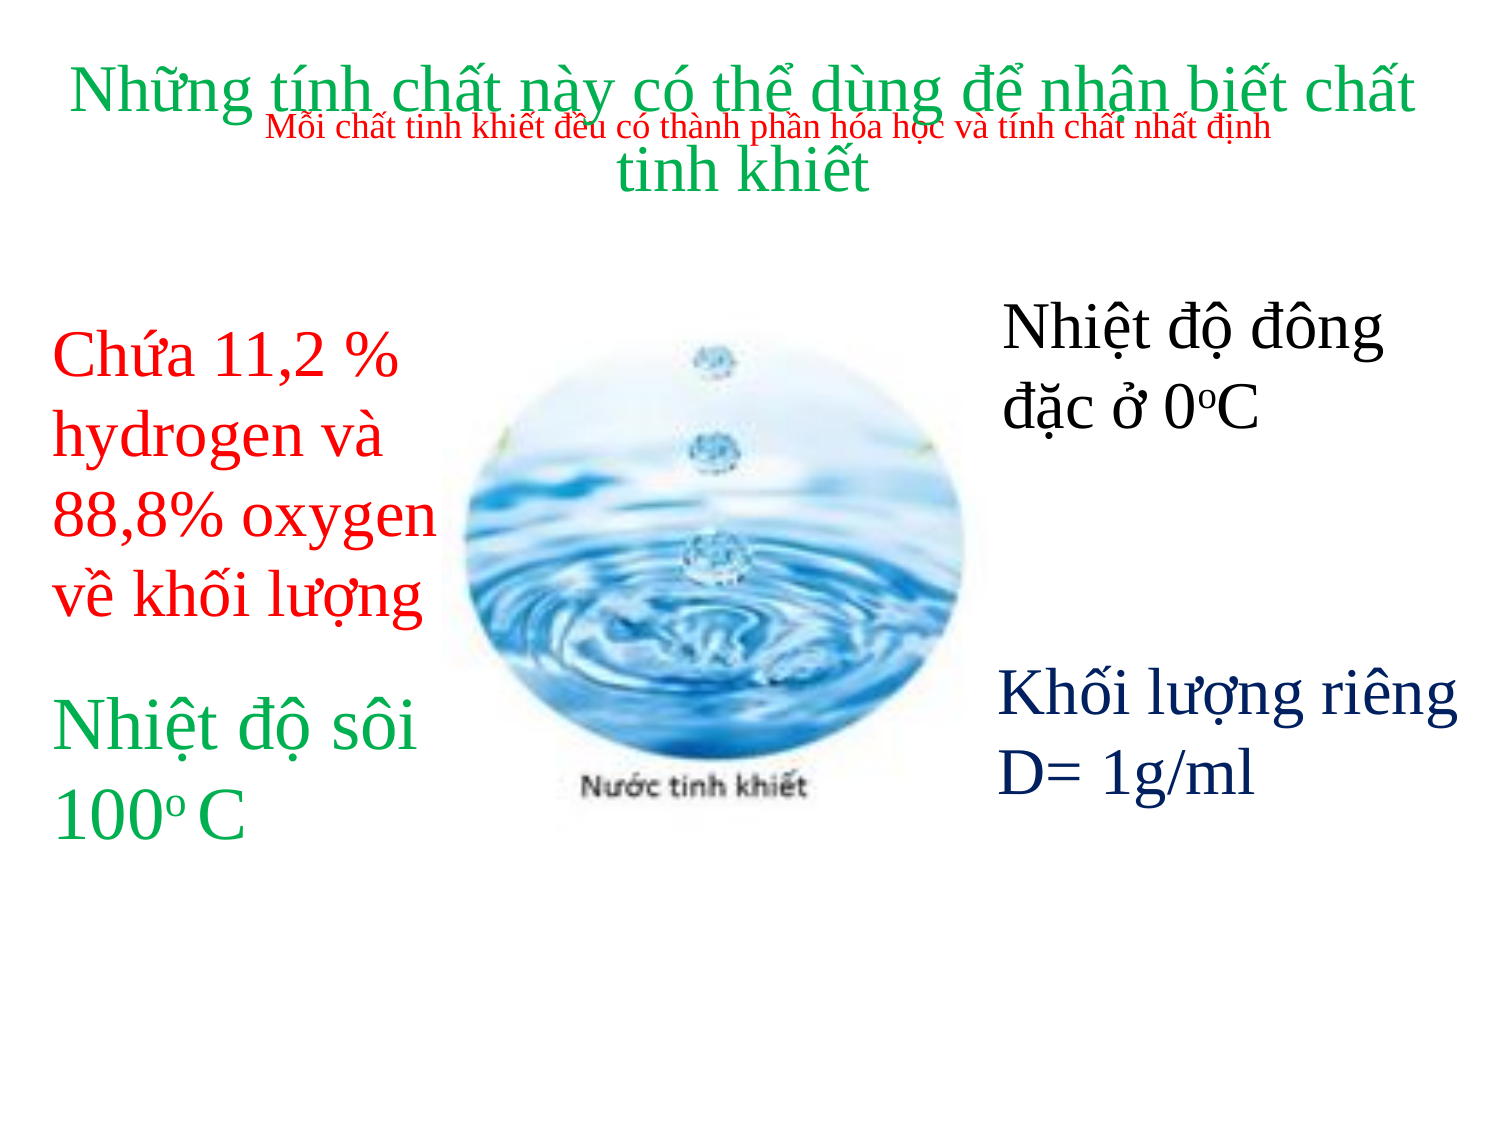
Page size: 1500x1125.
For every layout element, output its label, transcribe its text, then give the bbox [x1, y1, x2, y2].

text_box Chứa 11,2 % hydrogen và 88,8% oxygen về khối lượng [37, 302, 436, 638]
picture [441, 287, 988, 988]
text_box Nhiệt độ sôi 100o C [37, 666, 436, 875]
text_box Những tính chất này có thể dùng để nhận biết chất tinh khiết [37, 37, 1450, 213]
text_box Khối lượng riêng D= 1g/ml [991, 640, 1475, 816]
text_box Nhiệt độ đông đặc ở 0oC [987, 274, 1417, 450]
